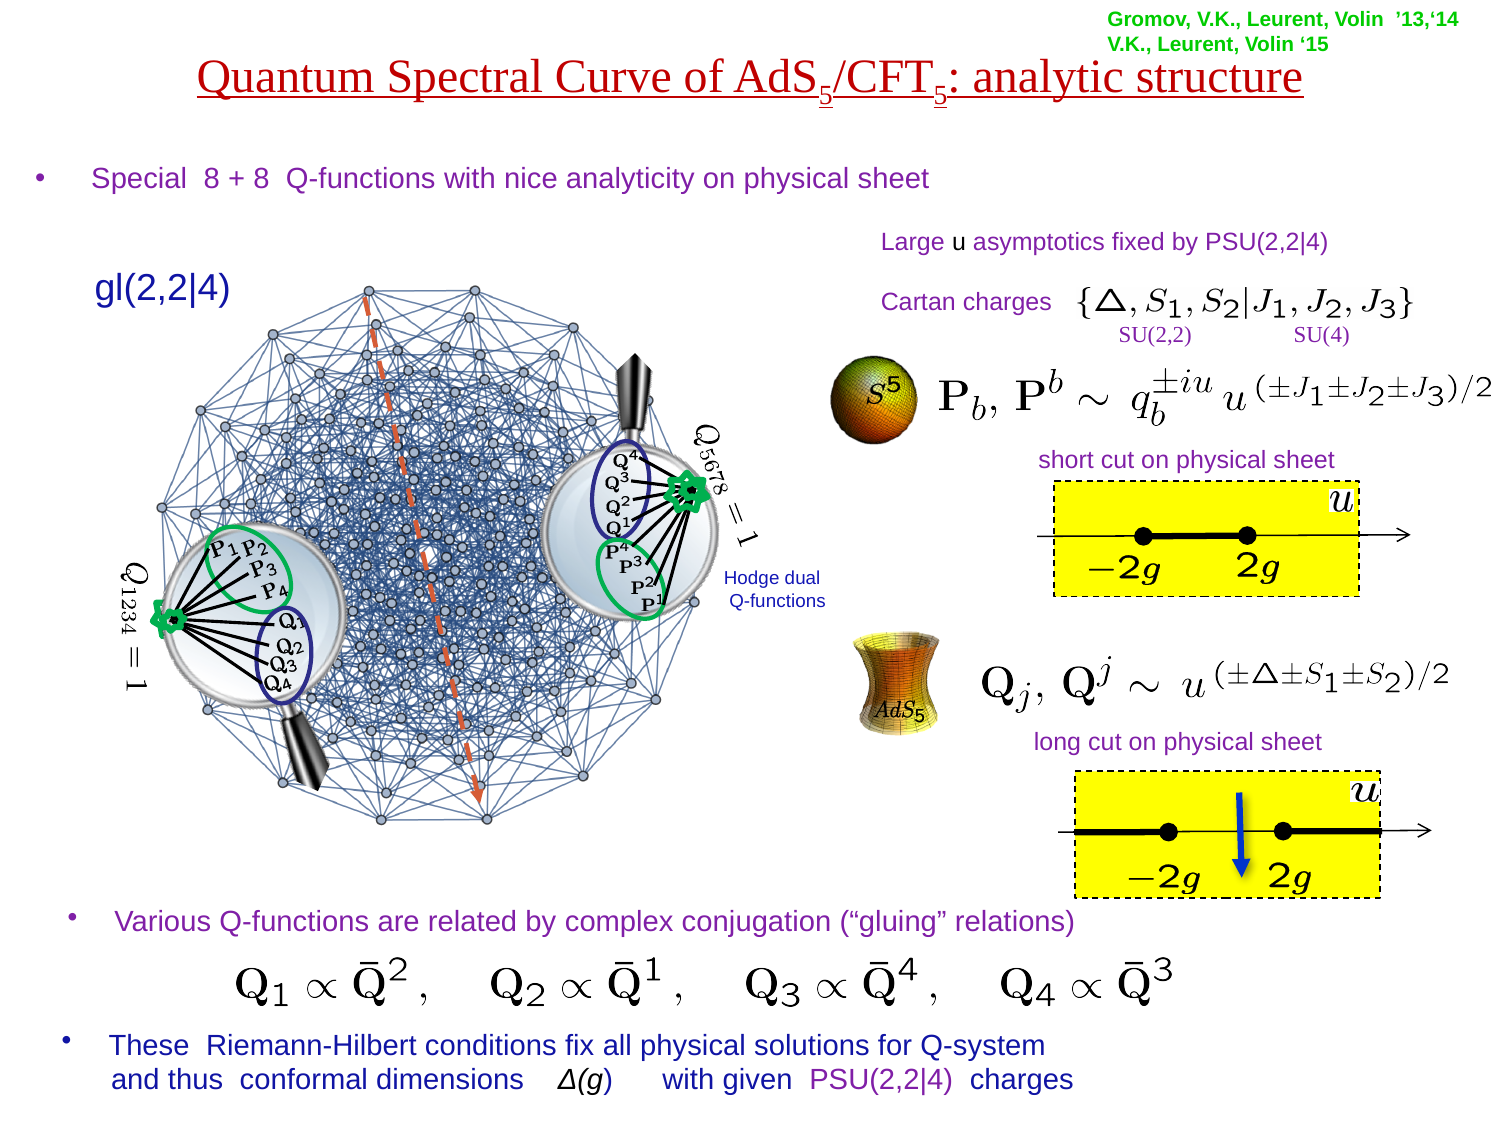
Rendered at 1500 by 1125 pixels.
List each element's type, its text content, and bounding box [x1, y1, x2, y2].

picture [939, 368, 1491, 426]
text_box short cut on physical sheet [1023, 435, 1351, 481]
text_box SU(2,2) [1103, 327, 1208, 355]
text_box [1057, 770, 1432, 899]
picture [981, 656, 1448, 713]
text_box These Riemann-Hilbert conditions fix all physical solutions for Q-system and thus conformal dimensions Δ(g) with given PSU(2,2|4) charges [46, 1018, 1144, 1104]
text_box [1036, 480, 1411, 597]
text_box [141, 517, 378, 754]
text_box long cut on physical sheet [1019, 721, 1338, 763]
text_box Large u asymptotics fixed by PSU(2,2|4) Cartan charges [866, 218, 1345, 323]
text_box Gromov, V.K., Leurent, Volin ’13,‘14 V.K., Leurent, Volin ‘15 [1092, 0, 1474, 64]
title Quantum Spectral Curve of AdS5/CFT5: analytic structure [74, 19, 1426, 136]
picture [1128, 864, 1200, 895]
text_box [1238, 792, 1242, 878]
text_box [826, 350, 921, 445]
picture [1268, 862, 1311, 895]
picture [1236, 552, 1280, 584]
text_box Special 8 + 8 Q-functions with nice analyticity on physical sheet [20, 152, 1225, 219]
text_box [852, 624, 945, 741]
picture [103, 642, 141, 711]
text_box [69, 609, 201, 642]
picture [148, 284, 702, 827]
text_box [364, 297, 481, 805]
picture [236, 956, 1172, 1008]
text_box SU(4) [1278, 327, 1365, 355]
text_box gl(2,2|4) [79, 255, 246, 316]
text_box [518, 399, 863, 625]
text_box Various Q-functions are related by complex conjugation (“gluing” relations) [52, 895, 1109, 946]
picture [1088, 555, 1161, 585]
picture [1075, 287, 1414, 319]
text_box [659, 467, 791, 499]
